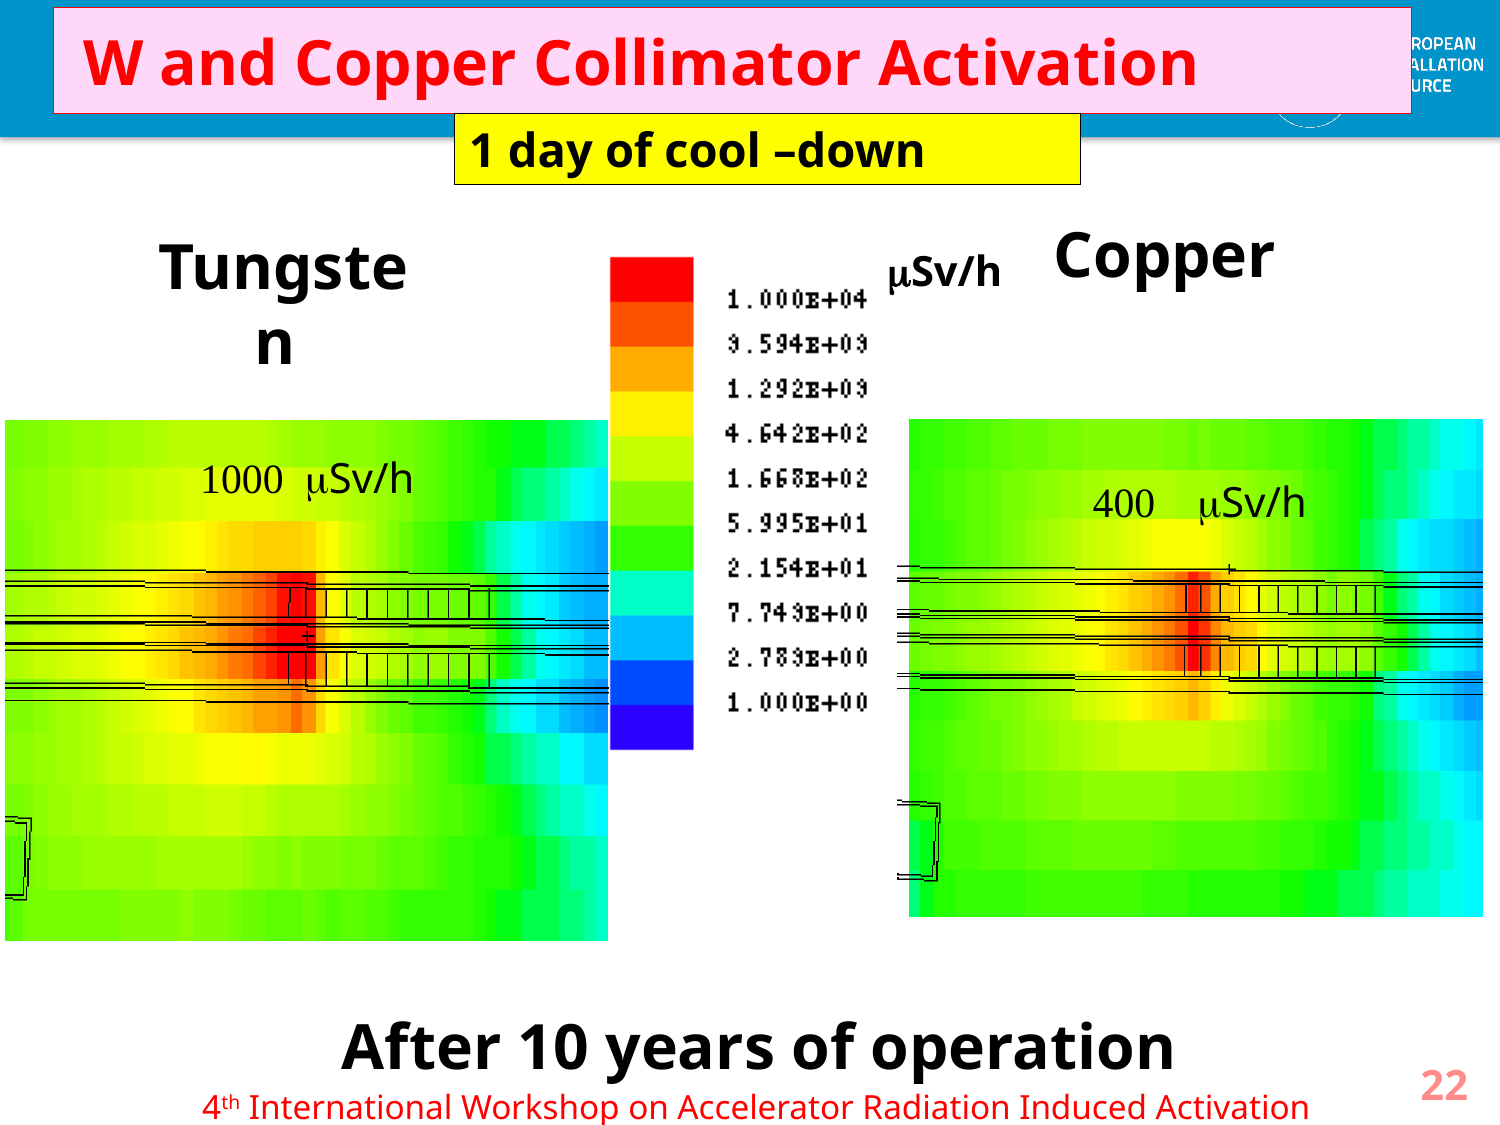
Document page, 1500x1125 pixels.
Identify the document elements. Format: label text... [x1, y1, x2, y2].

picture [1444, 80, 1450, 91]
picture [1466, 38, 1470, 49]
picture [1412, 38, 1419, 49]
picture [1448, 59, 1456, 70]
text_box Copper [1033, 208, 1329, 298]
text_box mSv/h [980, 236, 1018, 302]
slide_number 22 [1132, 1057, 1483, 1118]
text_box W and Copper Collimator Activation [53, 7, 1412, 114]
text_box 1 day of cool –down [454, 113, 1081, 185]
text_box After 10 years of operation [312, 999, 1223, 1090]
picture [1434, 80, 1440, 89]
picture [1435, 38, 1442, 49]
picture [1421, 59, 1427, 70]
picture [1455, 41, 1462, 48]
picture [1430, 59, 1435, 70]
picture [5, 219, 1483, 941]
text_box Tungsten [135, 219, 432, 385]
